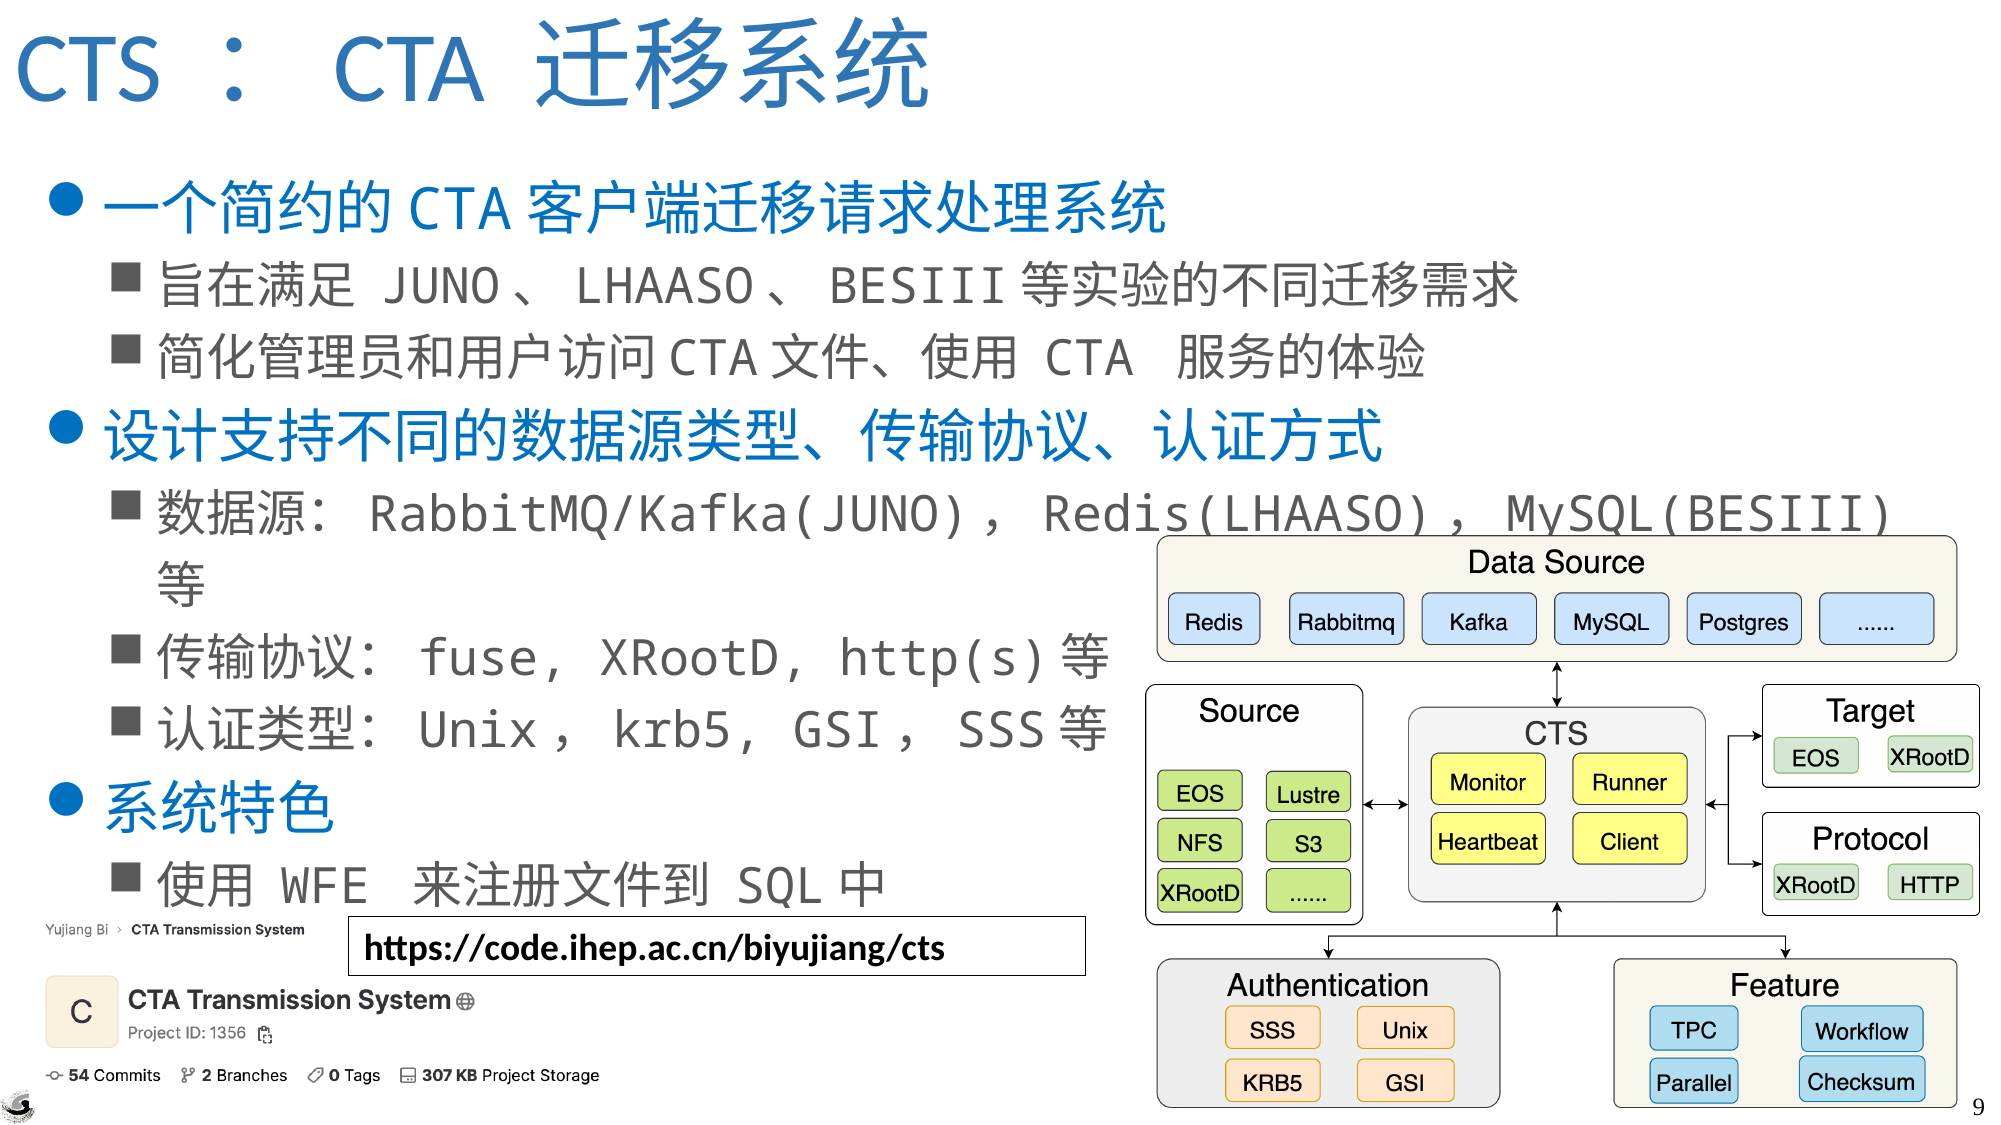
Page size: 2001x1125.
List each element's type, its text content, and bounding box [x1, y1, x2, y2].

picture [1144, 535, 1980, 1108]
picture [0, 1087, 44, 1125]
list 一个简约的CTA客户端迁移请求处理系统 旨在满足 JUNO、LHAASO、BESIII等实验的不同迁移需求 简化管理员和用户访问CTA文件、使用 CTA 服务的体验 设计支持不同的数据源类型、传输协议、认证方式 数据源：RabbitMQ/Kafka(JUNO)，Redis(LHAASO)，MySQL(BESIII)等 传输协议：fuse, XRootD, http(s)等 认证类型：Unix，krb5, GSI，SSS等 系统特色 使用 WFE 来注册文件到 SQL中 支持第三方拷贝(TPC)和多节点并行 [29, 149, 1971, 1124]
title CTS ：CTA 迁移系统 [0, 0, 2000, 140]
slide_number 8 [1894, 1088, 2000, 1124]
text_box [29, 908, 1086, 1109]
